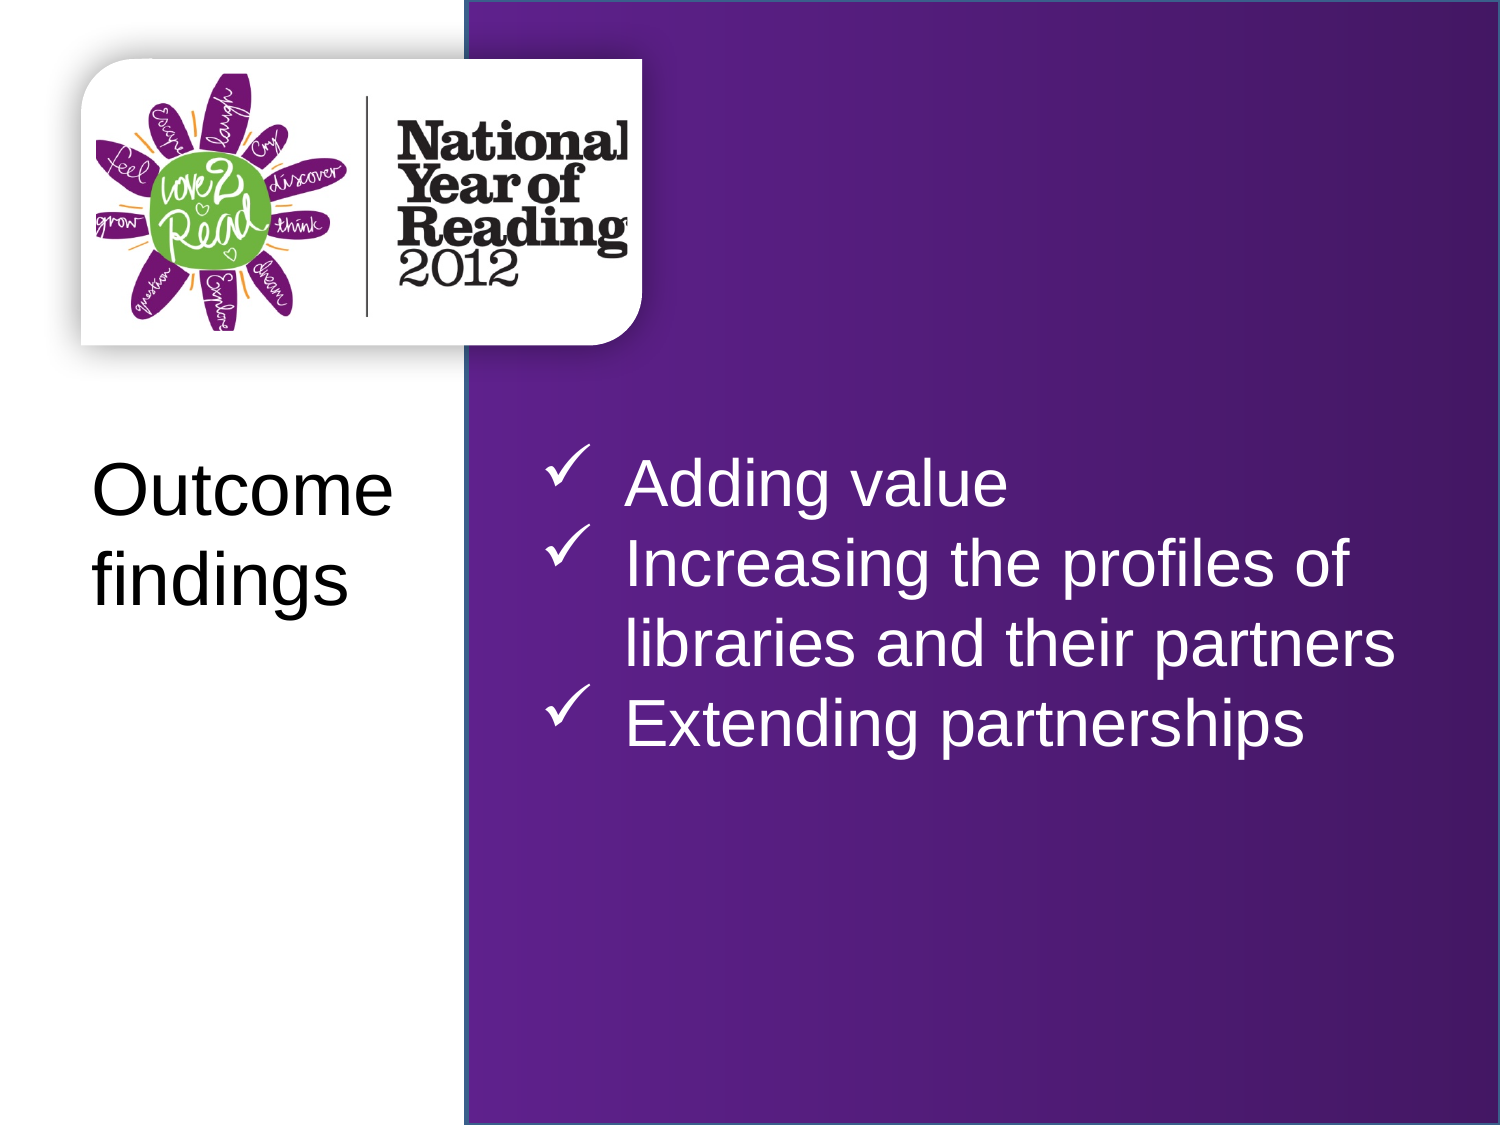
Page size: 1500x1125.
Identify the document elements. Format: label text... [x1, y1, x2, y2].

text_box Adding value Increasing the profiles of libraries and their partners Extending partnerships [525, 432, 1424, 768]
picture [88, 66, 635, 339]
text_box [464, 0, 1500, 1125]
text_box Outcome findings [76, 432, 479, 628]
